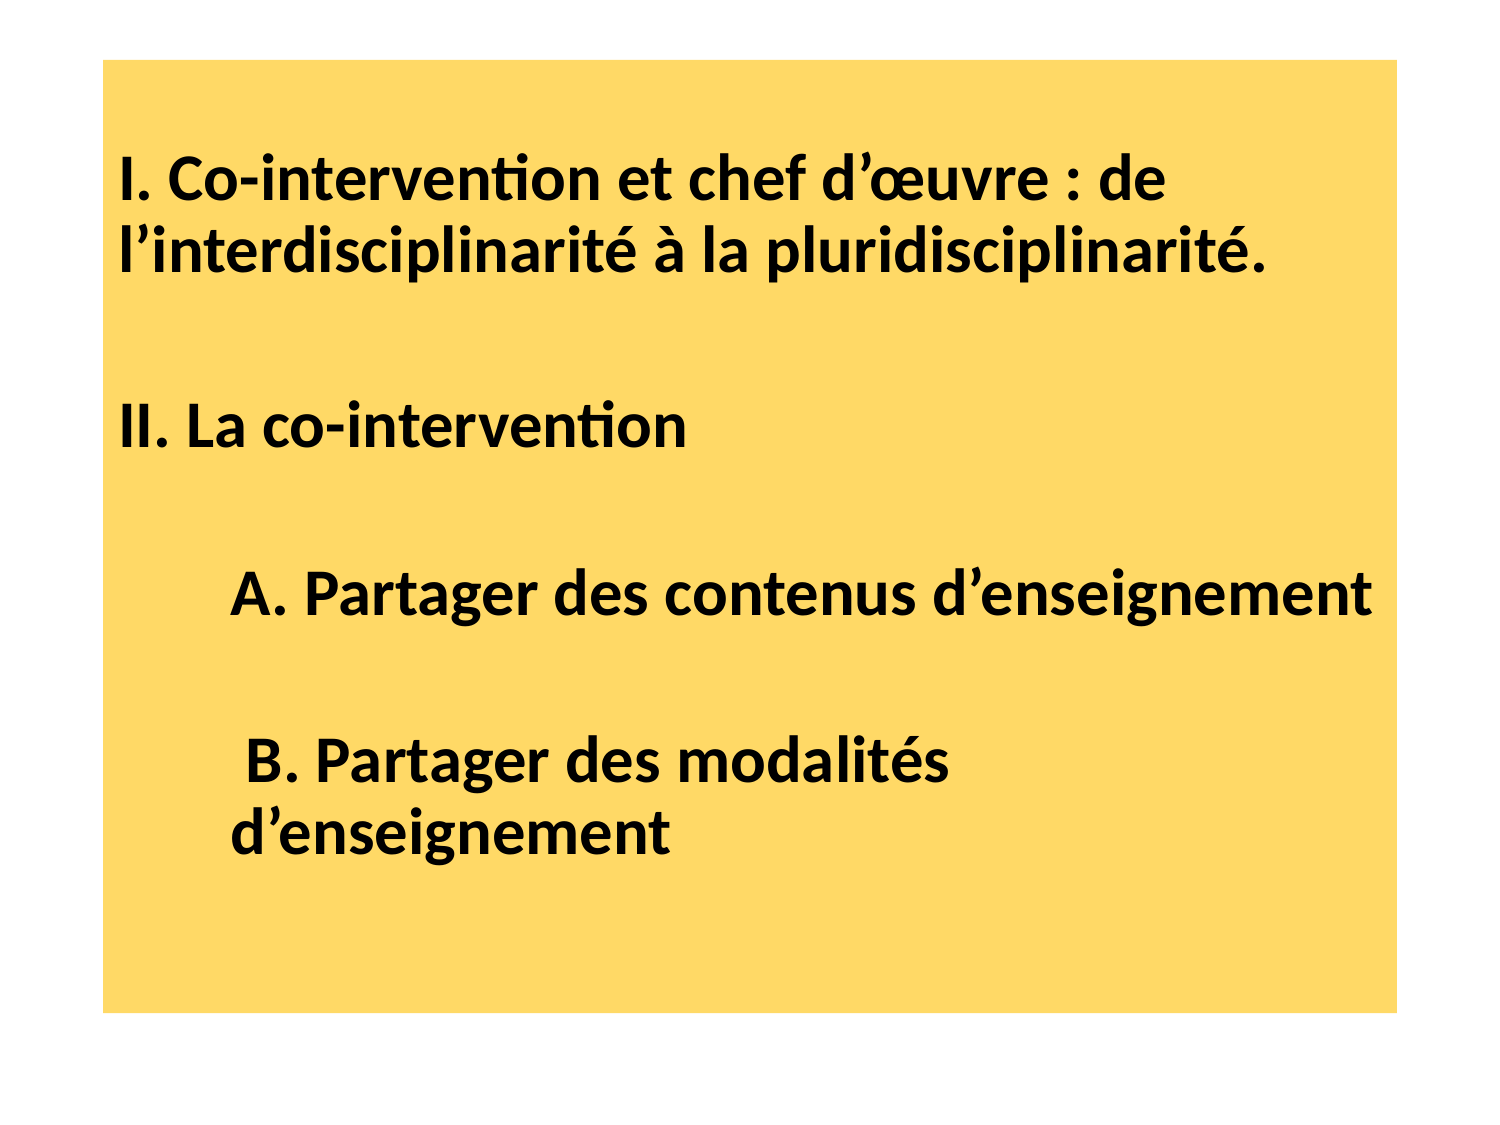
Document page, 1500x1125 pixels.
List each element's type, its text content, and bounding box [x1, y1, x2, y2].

list I. Co-intervention et chef d’œuvre : de l’interdisciplinarité à la pluridisciplinarité. II. La co-intervention A. Partager des contenus d’enseignement B. Partager des modalités d’enseignement [103, 59, 1397, 1014]
